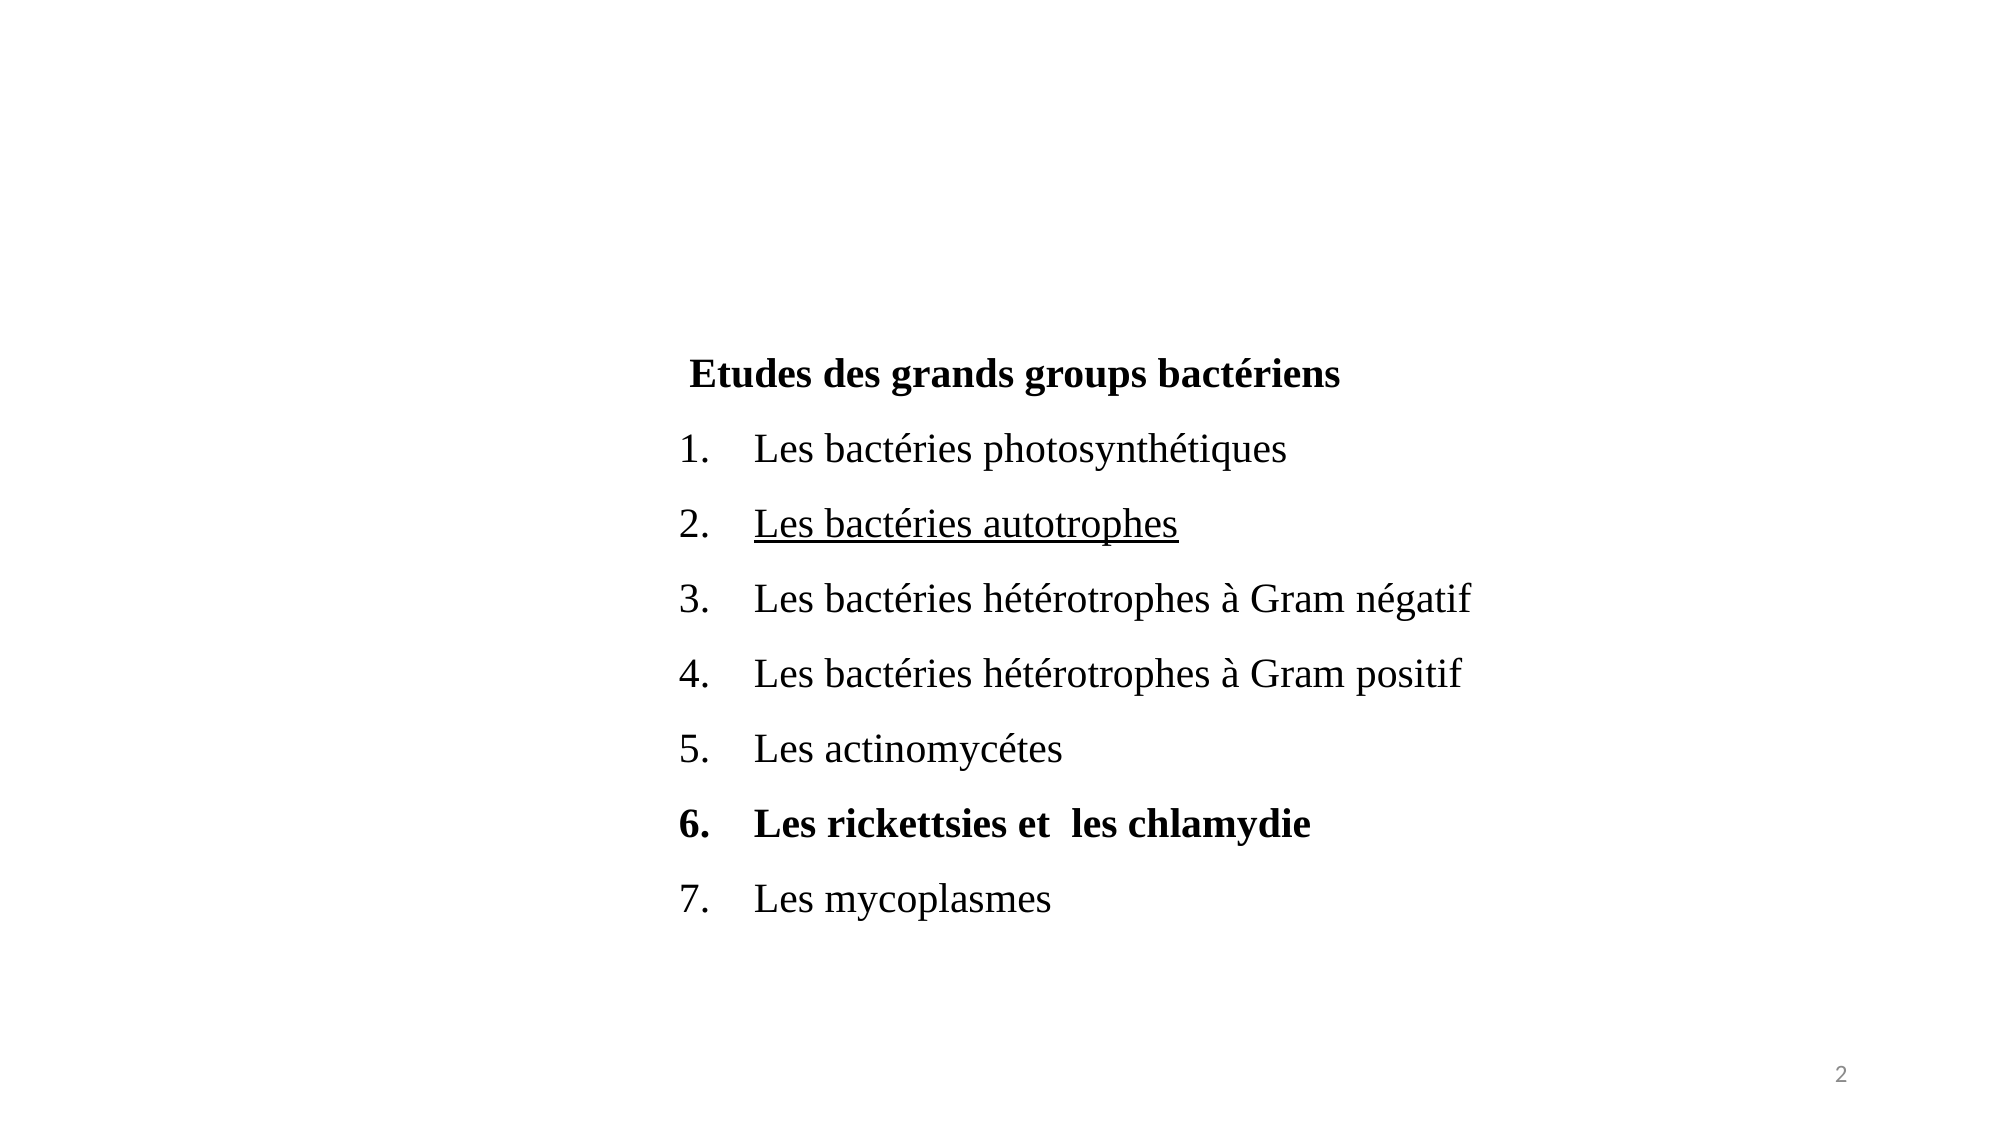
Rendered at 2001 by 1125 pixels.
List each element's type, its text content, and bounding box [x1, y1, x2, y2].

slide_number 2 [1412, 1042, 1863, 1103]
text_box Etudes des grands groups bactériens Les bactéries photosynthétiques Les bactéries autotrophes Les bactéries hétérotrophes à Gram négatif Les bactéries hétérotrophes à Gram positif Les actinomycétes Les rickettsies et les chlamydie Les mycoplasmes [664, 313, 1498, 929]
